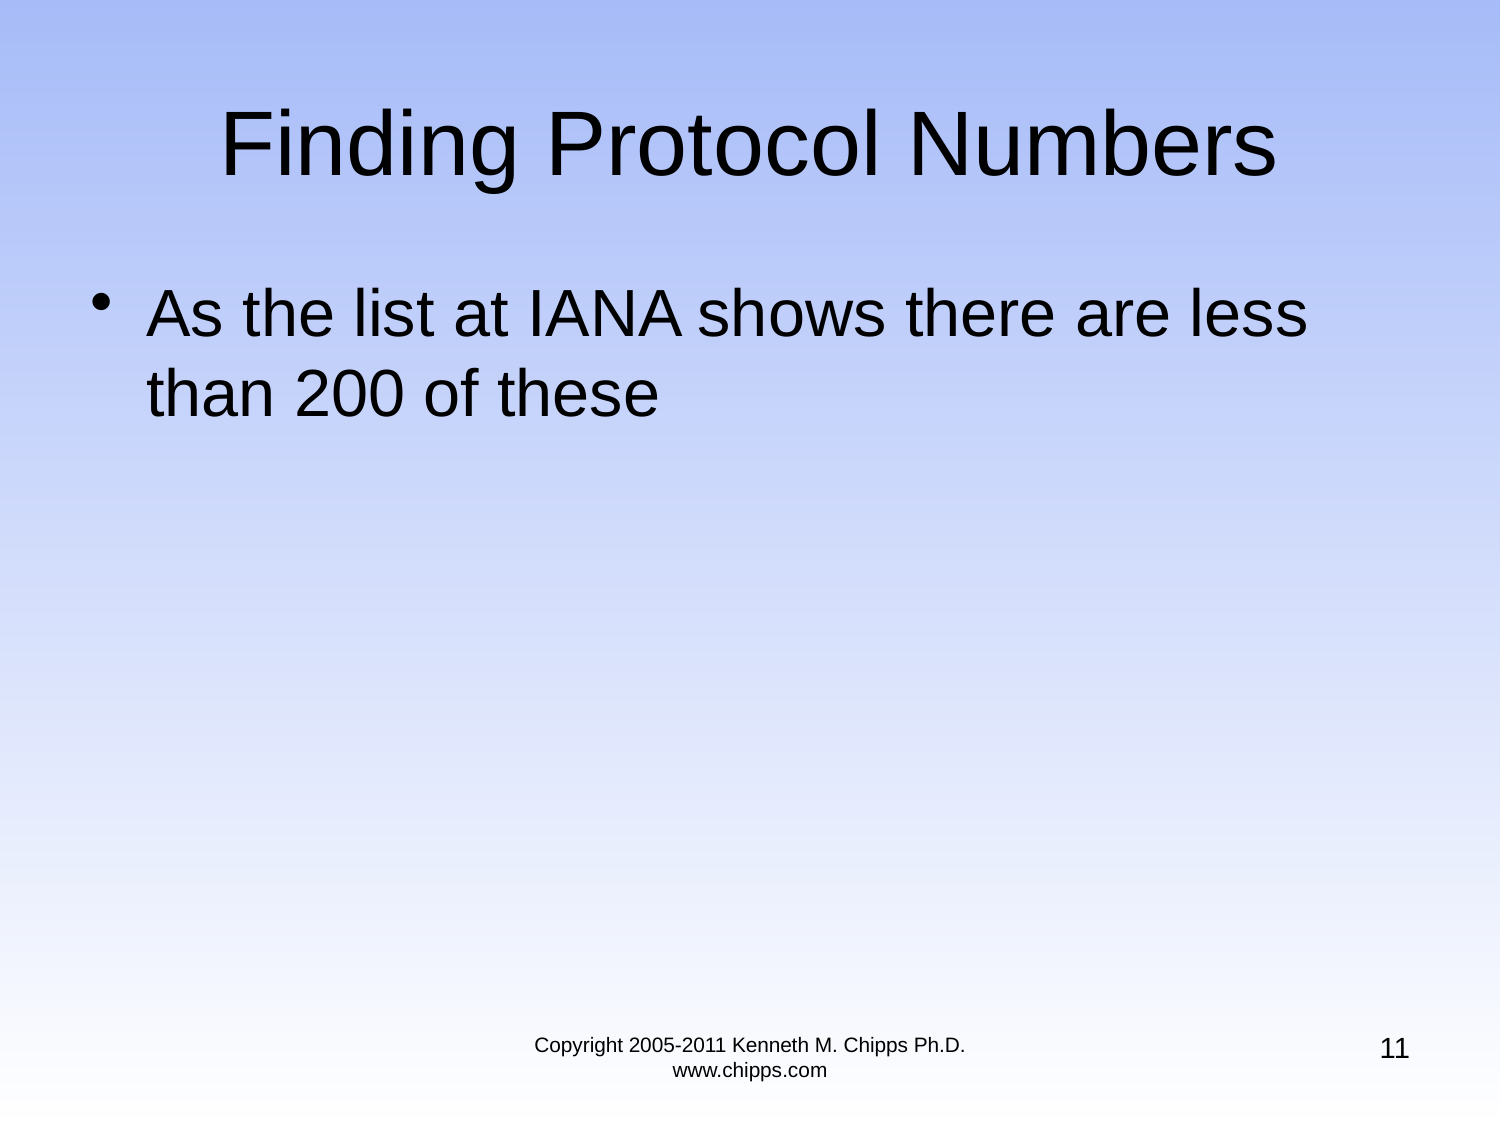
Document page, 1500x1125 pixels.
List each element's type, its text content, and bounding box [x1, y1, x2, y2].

footer Copyright 2005-2011 Kenneth M. Chipps Ph.D. www.chipps.com [449, 1024, 1051, 1103]
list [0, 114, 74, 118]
title Finding Protocol Numbers [74, 44, 1426, 233]
slide_number 11 [1074, 1021, 1426, 1101]
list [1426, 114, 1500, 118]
list As the list at IANA shows there are less than 200 of these [74, 262, 1426, 1006]
